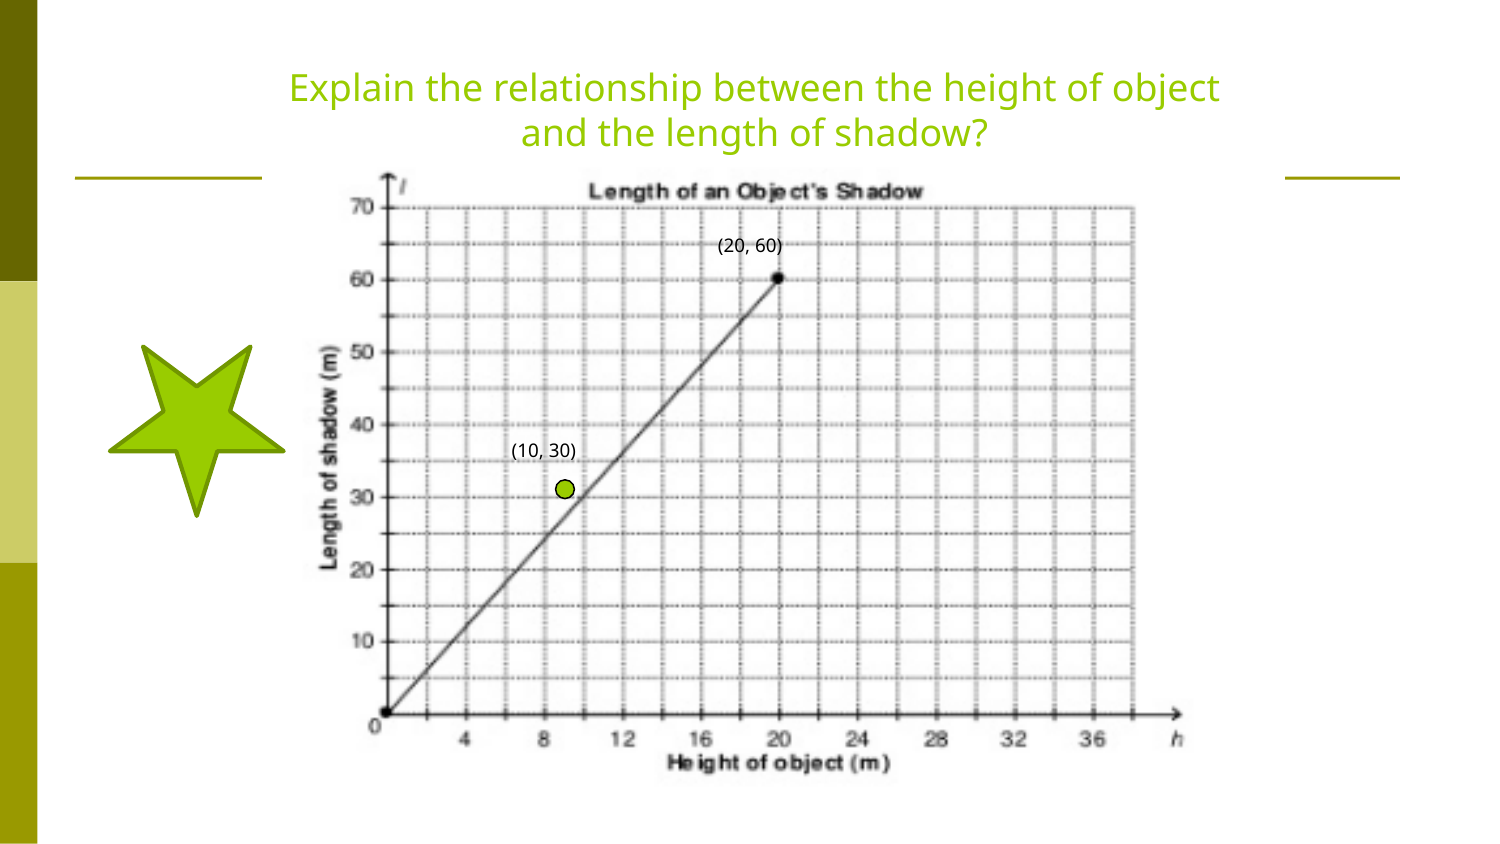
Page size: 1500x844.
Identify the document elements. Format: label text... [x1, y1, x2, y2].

picture [262, 108, 1285, 832]
text_box Explain the relationship between the height of object and the length of shadow? [271, 56, 1238, 107]
text_box [107, 344, 257, 519]
